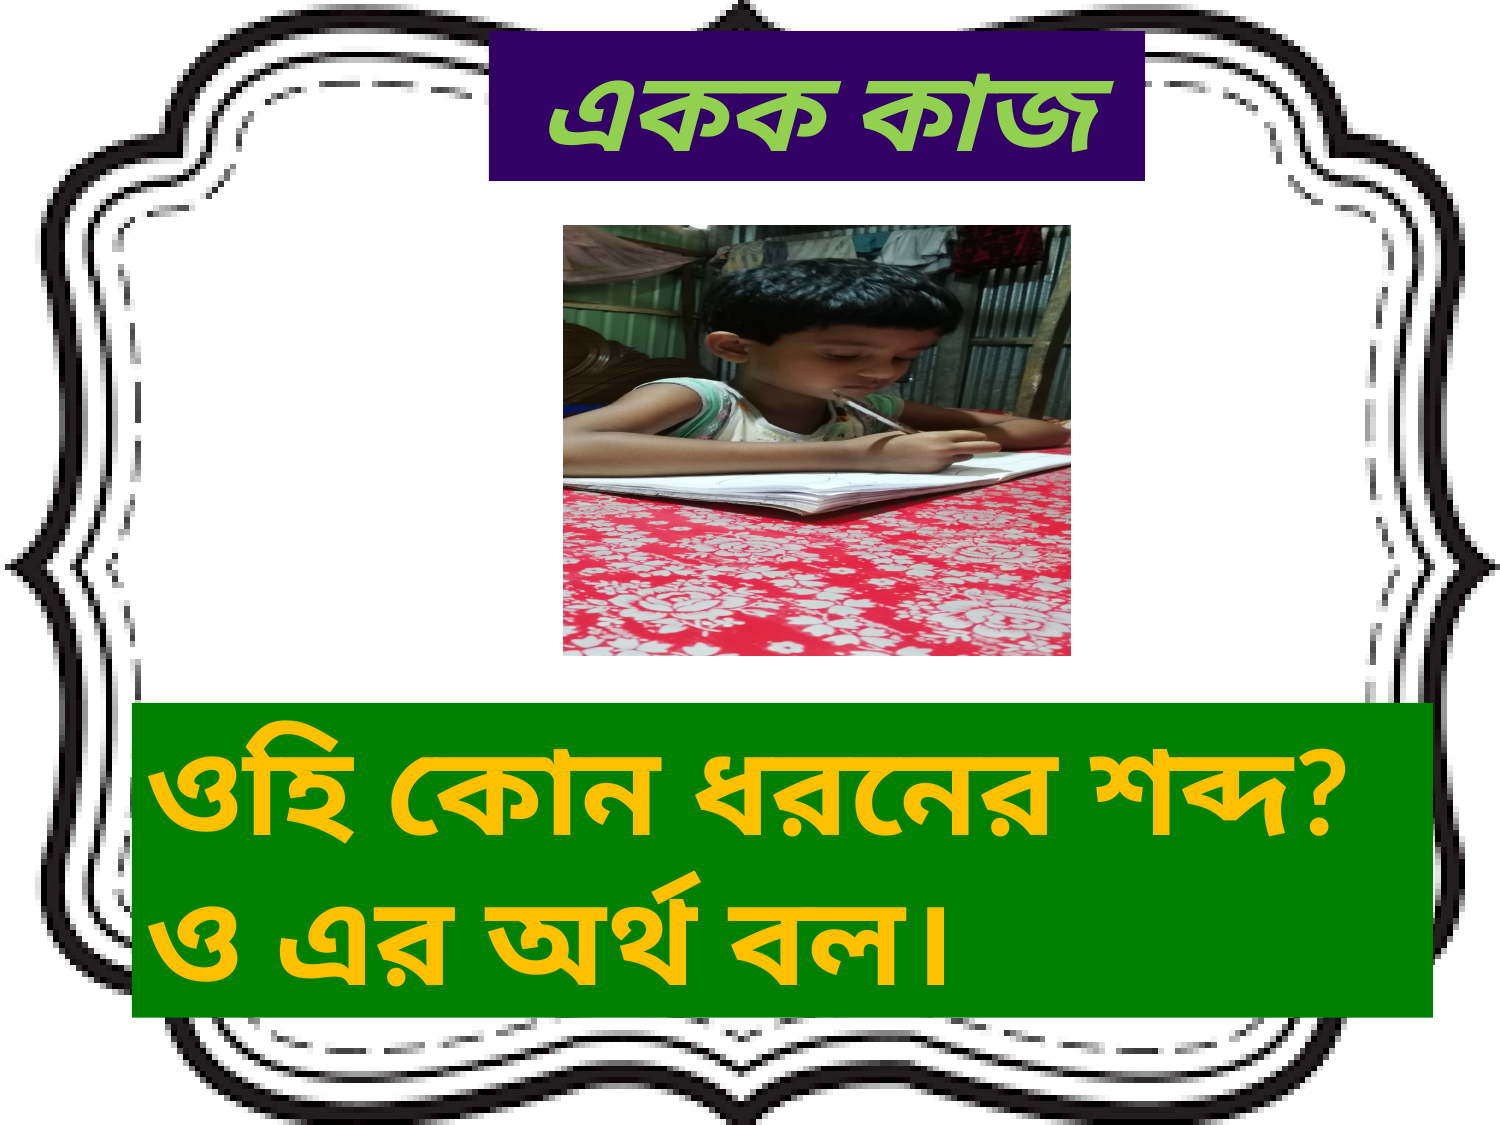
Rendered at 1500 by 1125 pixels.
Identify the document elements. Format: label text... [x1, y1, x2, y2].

picture [0, 0, 1500, 1125]
text_box একক কাজ [488, 31, 1145, 181]
text_box ওহি কোন ধরনের শব্দ? ও এর অর্থ বল। [131, 702, 1433, 1018]
